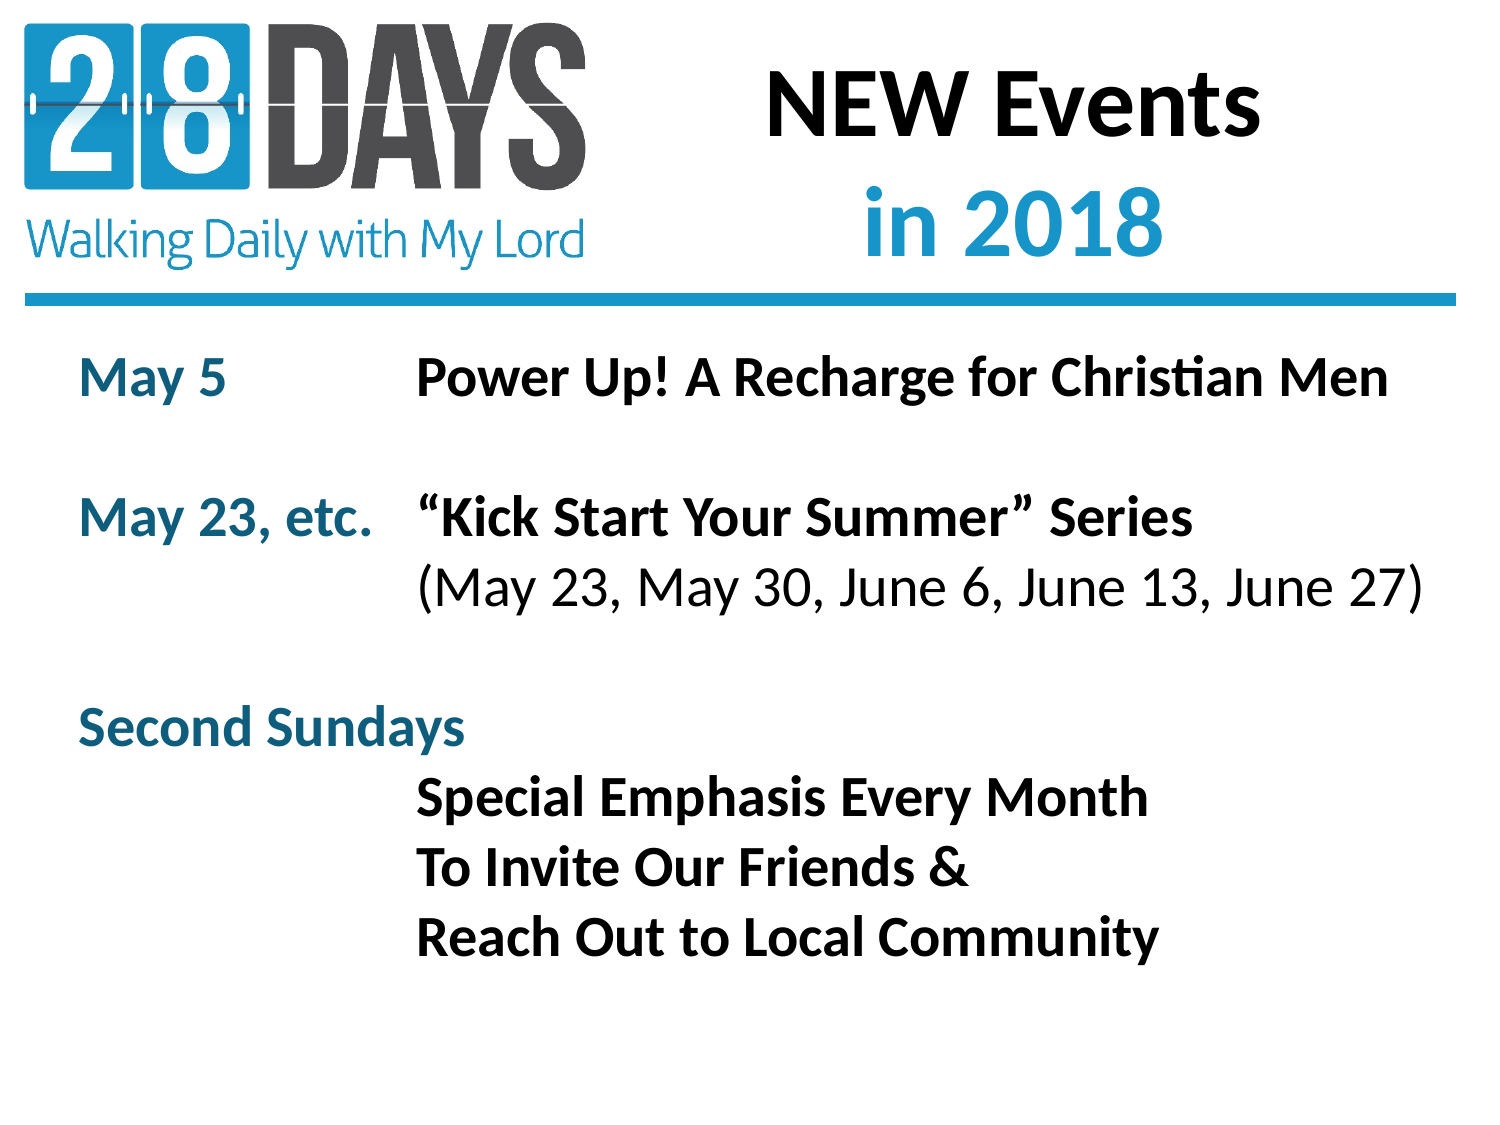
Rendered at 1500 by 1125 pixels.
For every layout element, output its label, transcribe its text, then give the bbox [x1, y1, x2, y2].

text_box NEW Events in 2018 [676, 28, 1352, 284]
text_box May 5 Power Up! A Recharge for Christian Men May 23, etc. “Kick Start Your Summer” Series (May 23, May 30, June 6, June 13, June 27) Second Sundays Special Emphasis Every Month To Invite Our Friends & Reach Out to Local Community [64, 331, 1468, 976]
picture [3, 10, 610, 284]
